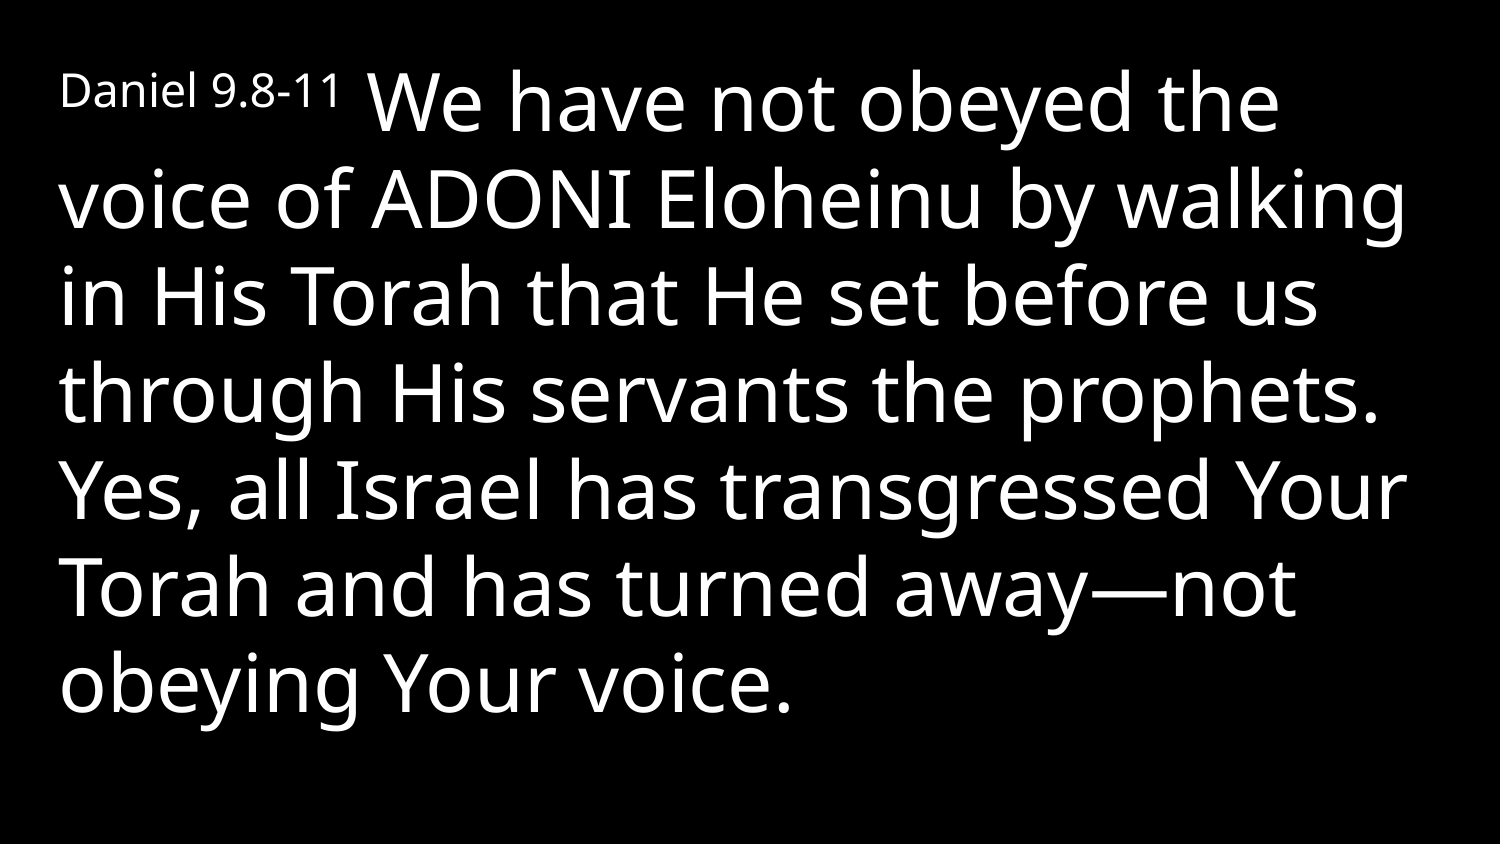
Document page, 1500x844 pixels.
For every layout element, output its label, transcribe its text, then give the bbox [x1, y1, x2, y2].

list Daniel 9.8-11 We have not obeyed the voice of Adoni Eloheinu by walking in His Torah that He set before us through His servants the prophets. Yes, all Israel has transgressed Your Torah and has turned away—not obeying Your voice. [50, 46, 1425, 810]
